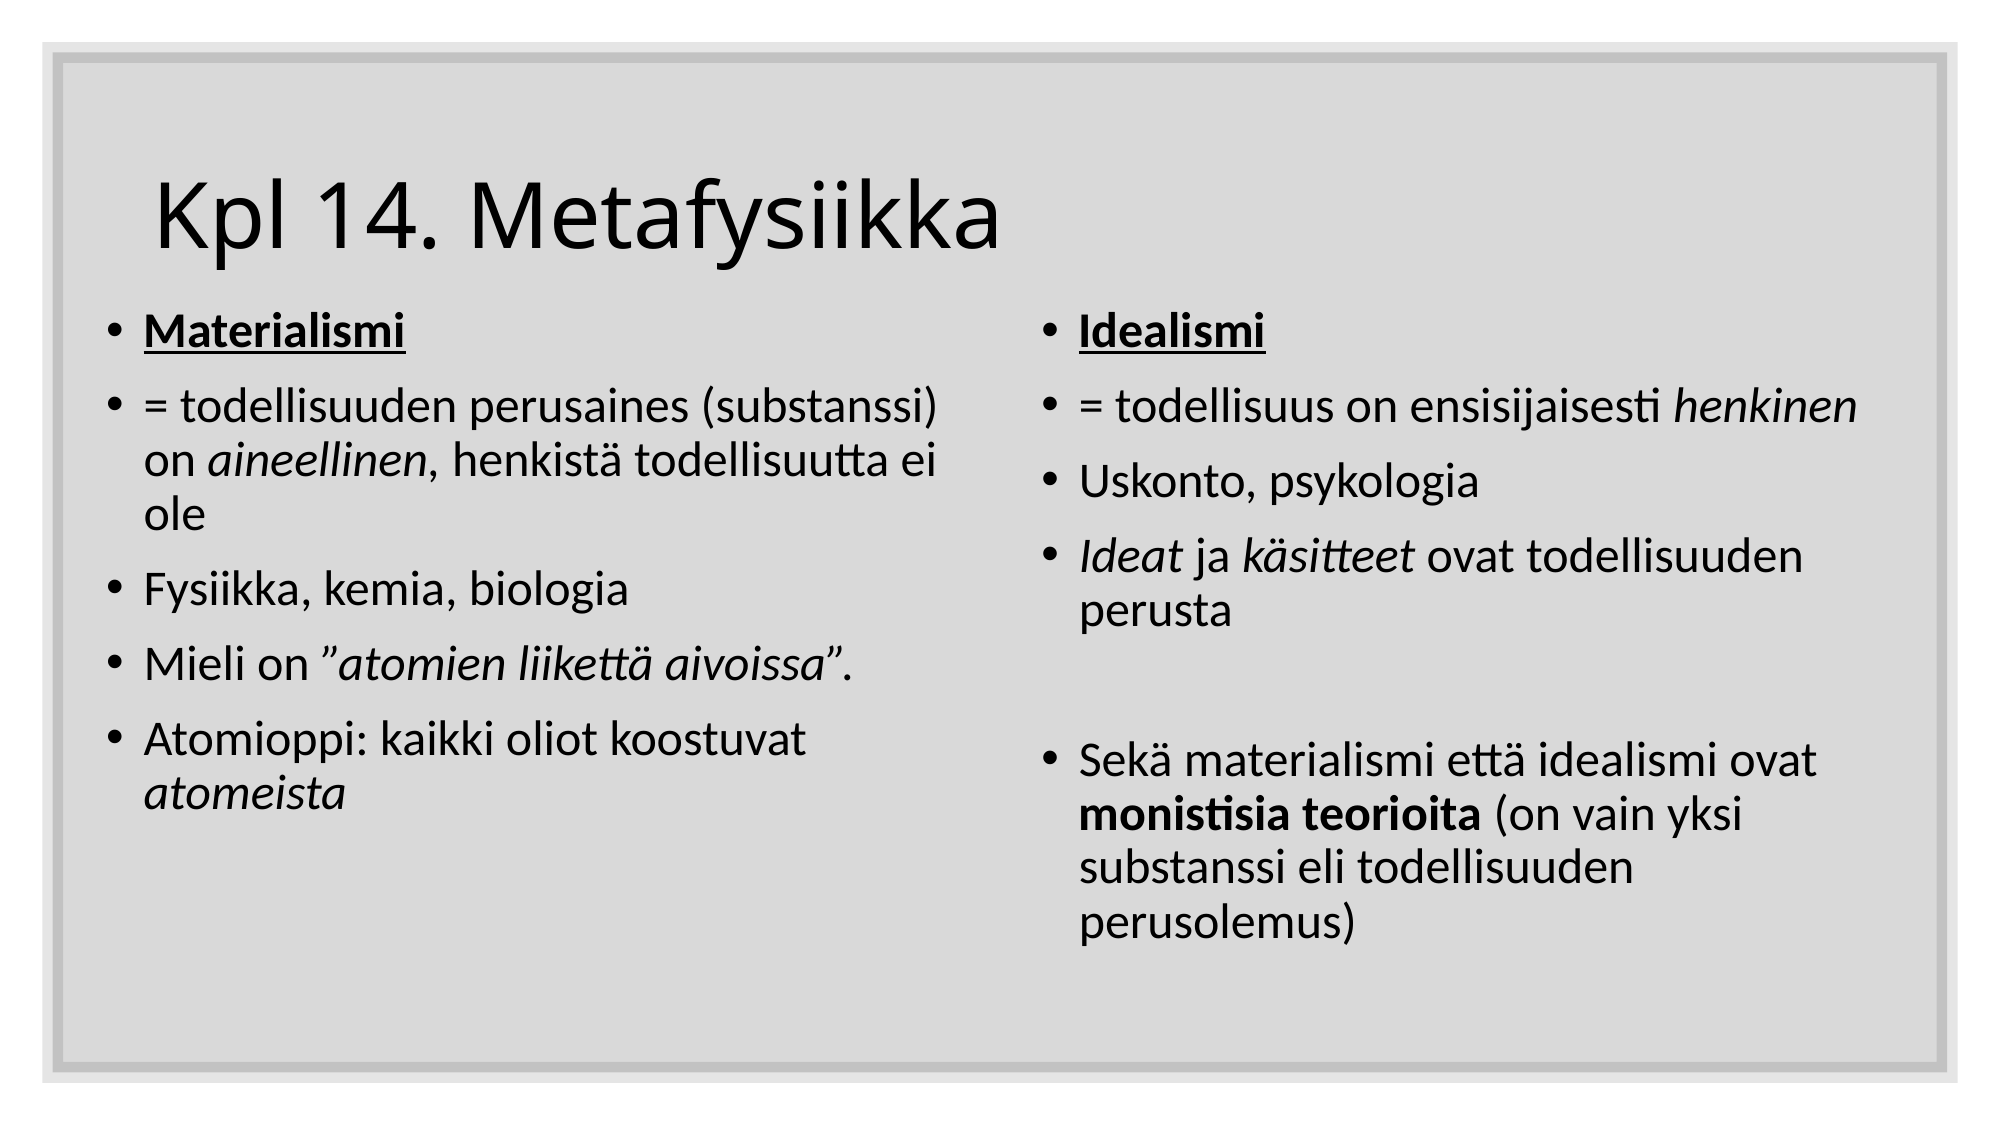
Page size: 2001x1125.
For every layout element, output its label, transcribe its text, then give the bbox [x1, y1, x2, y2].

title Kpl 14. Metafysiikka [137, 109, 1863, 328]
list Materialismi = todellisuuden perusaines (substanssi) on aineellinen, henkistä todellisuutta ei ole Fysiikka, kemia, biologia Mieli on ”atomien liikettä aivoissa”. Atomioppi: kaikki oliot koostuvat atomeista [91, 297, 974, 1016]
text_box [52, 51, 1948, 1073]
list Idealismi = todellisuus on ensisijaisesti henkinen Uskonto, psykologia Ideat ja käsitteet ovat todellisuuden perusta Sekä materialismi että idealismi ovat monistisia teorioita (on vain yksi substanssi eli todellisuuden perusolemus) [1026, 297, 1909, 1016]
